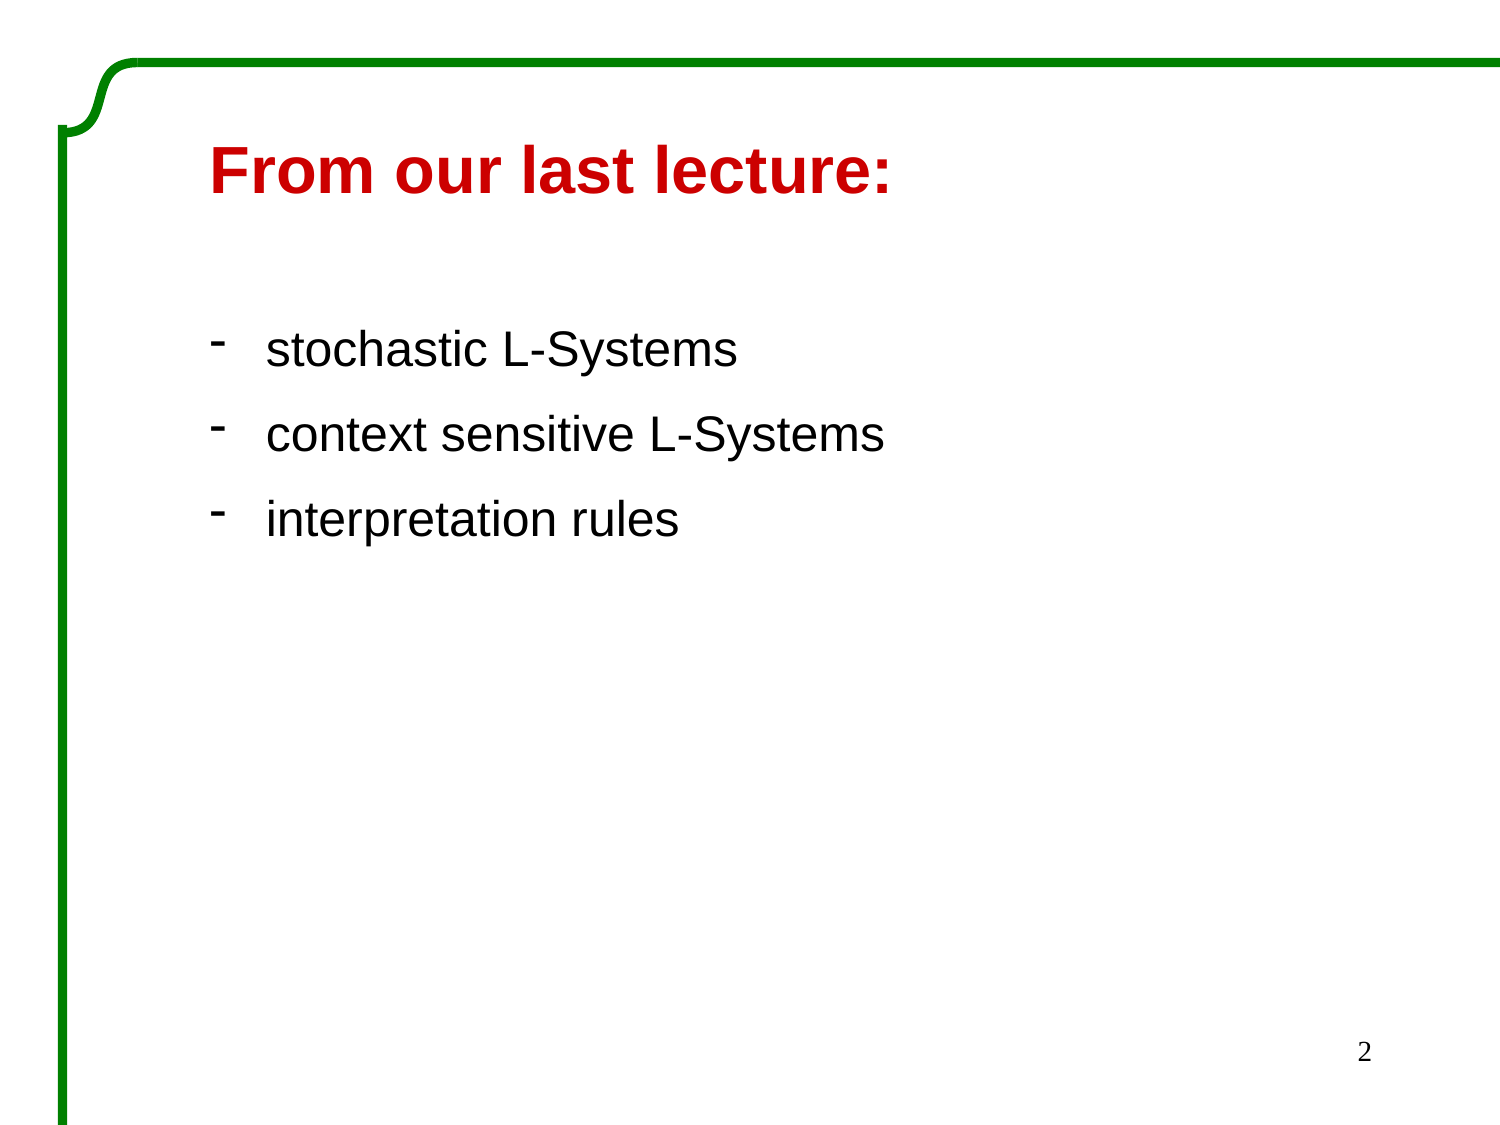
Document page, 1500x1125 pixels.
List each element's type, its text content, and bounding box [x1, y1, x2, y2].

text_box From our last lecture: stochastic L-Systems context sensitive L-Systems interpretation rules [194, 119, 975, 554]
slide_number 2 [1074, 1025, 1388, 1100]
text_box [64, 60, 136, 136]
